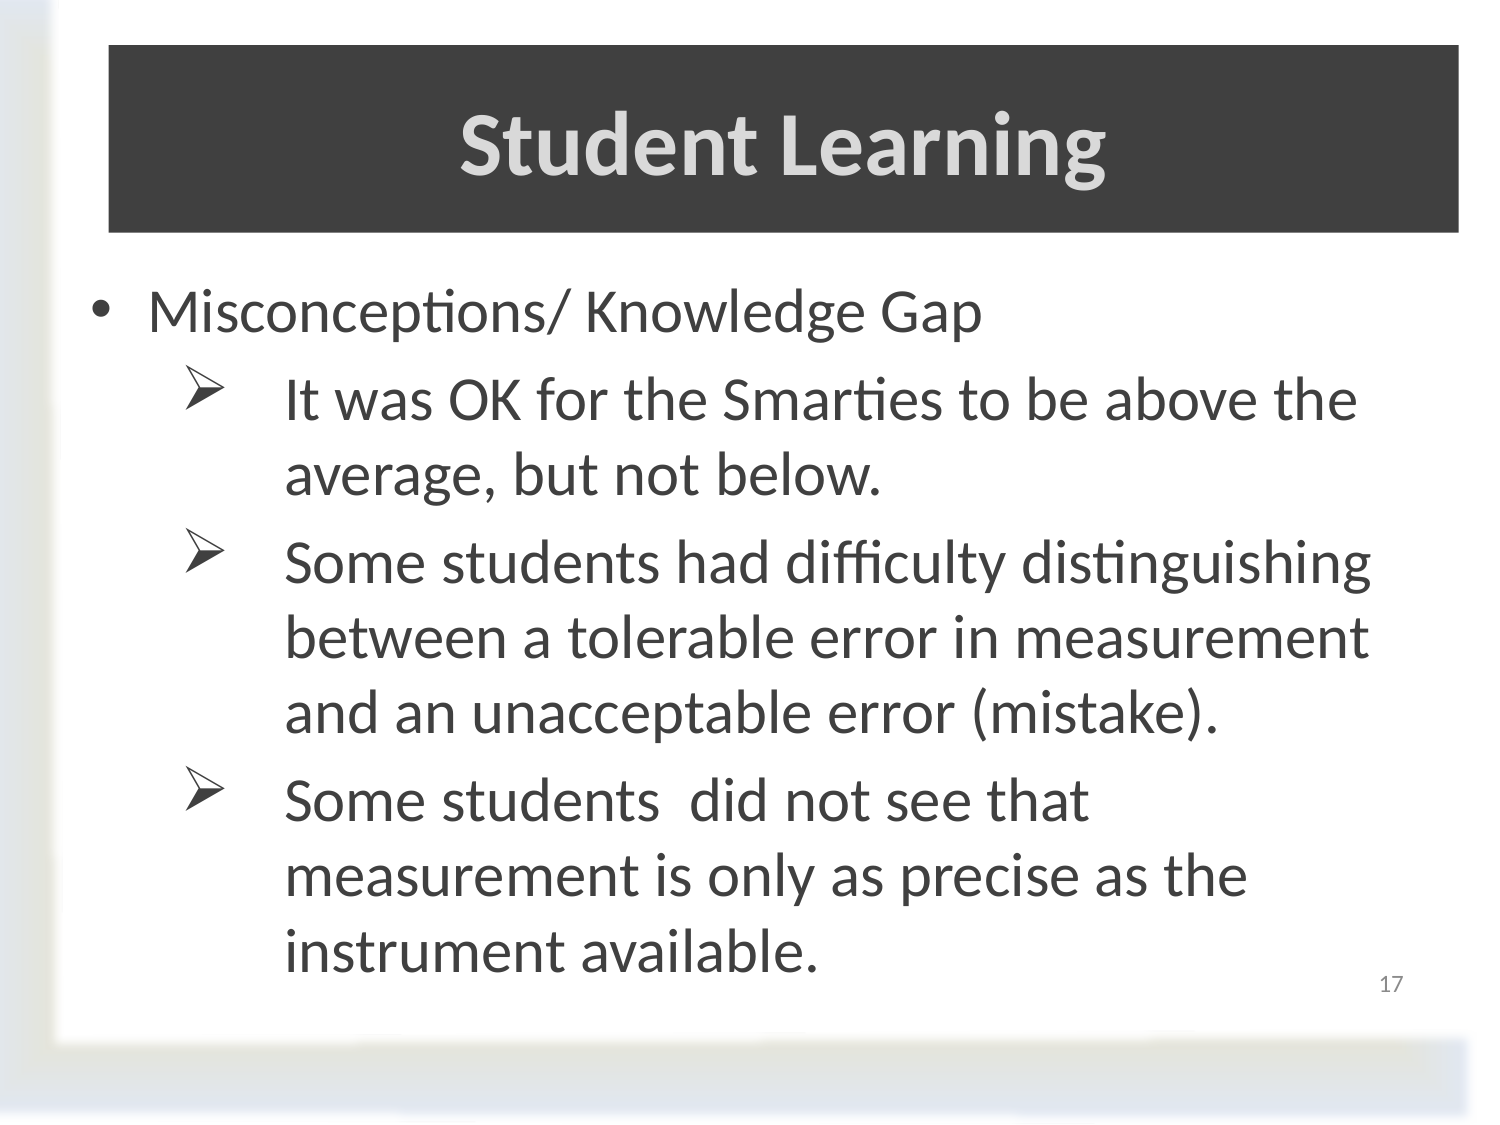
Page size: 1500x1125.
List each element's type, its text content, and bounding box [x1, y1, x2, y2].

list Misconceptions/ Knowledge Gap It was OK for the Smarties to be above the average, but not below. Some students had difficulty distinguishing between a tolerable error in measurement and an unacceptable error (mistake). Some students did not see that measurement is only as precise as the instrument available. [75, 262, 1425, 1005]
slide_number 17 [1068, 952, 1419, 1013]
title Student Learning [108, 45, 1459, 233]
